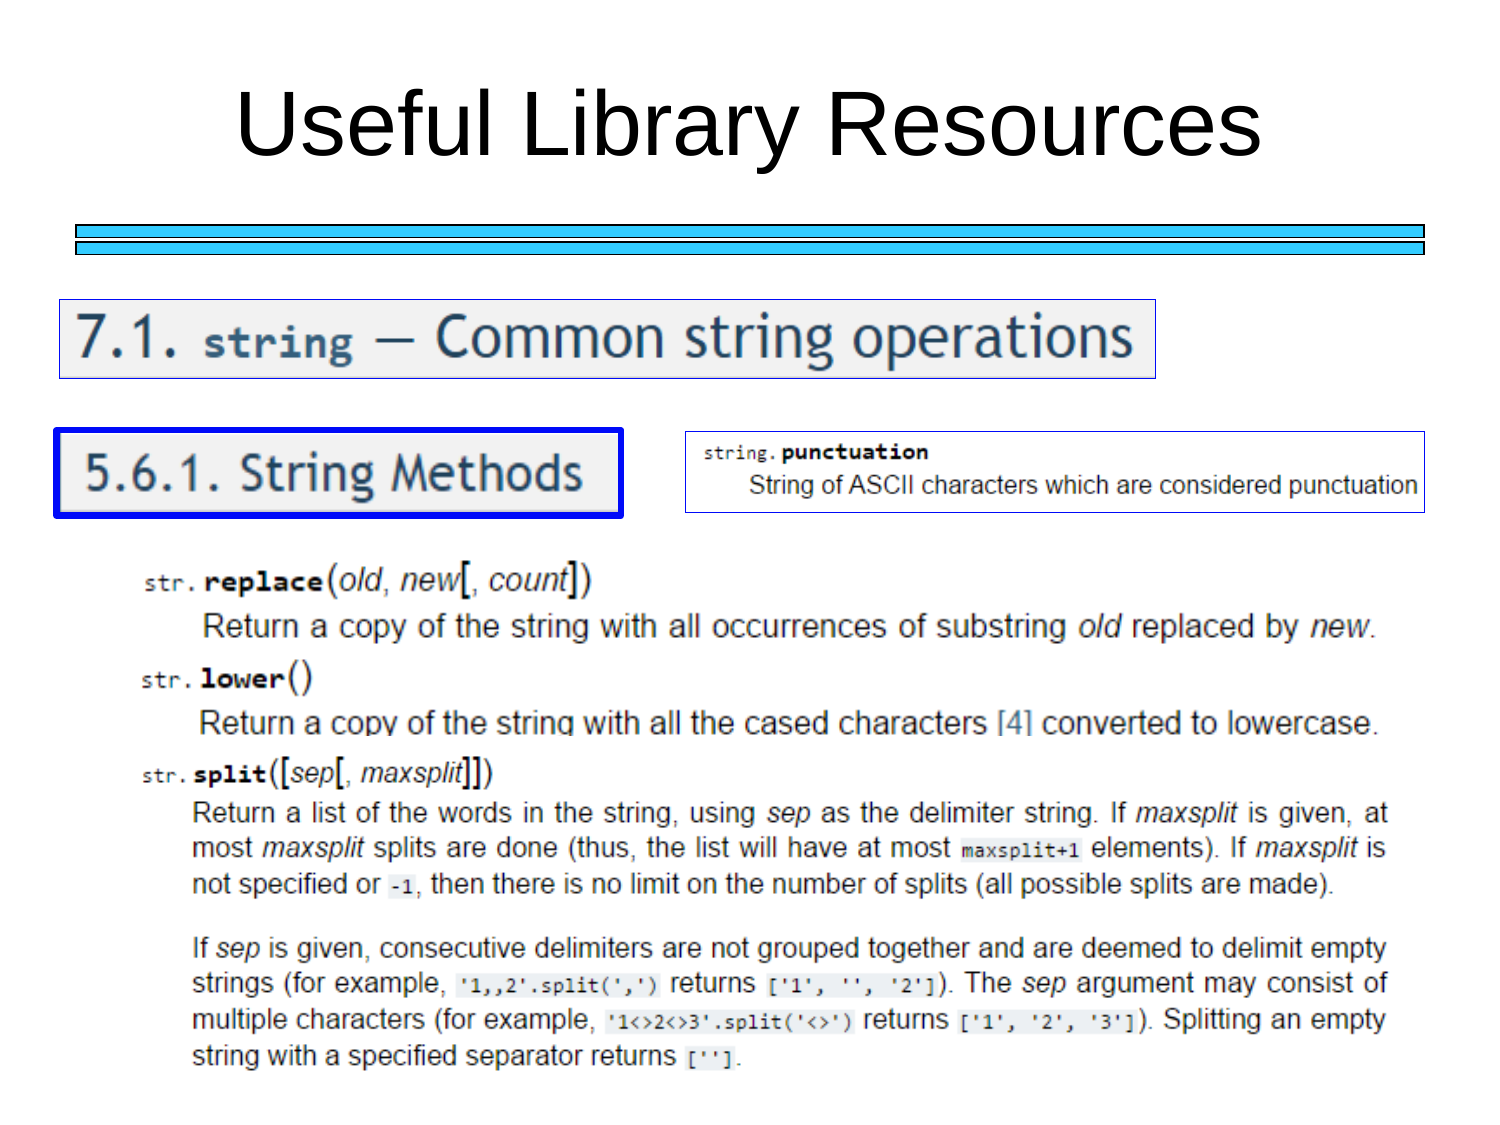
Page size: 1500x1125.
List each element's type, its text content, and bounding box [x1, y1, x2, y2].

picture [685, 430, 1426, 513]
picture [59, 299, 1156, 379]
picture [112, 542, 1413, 1088]
picture [59, 433, 619, 513]
title Useful Library Resources [112, 24, 1388, 213]
